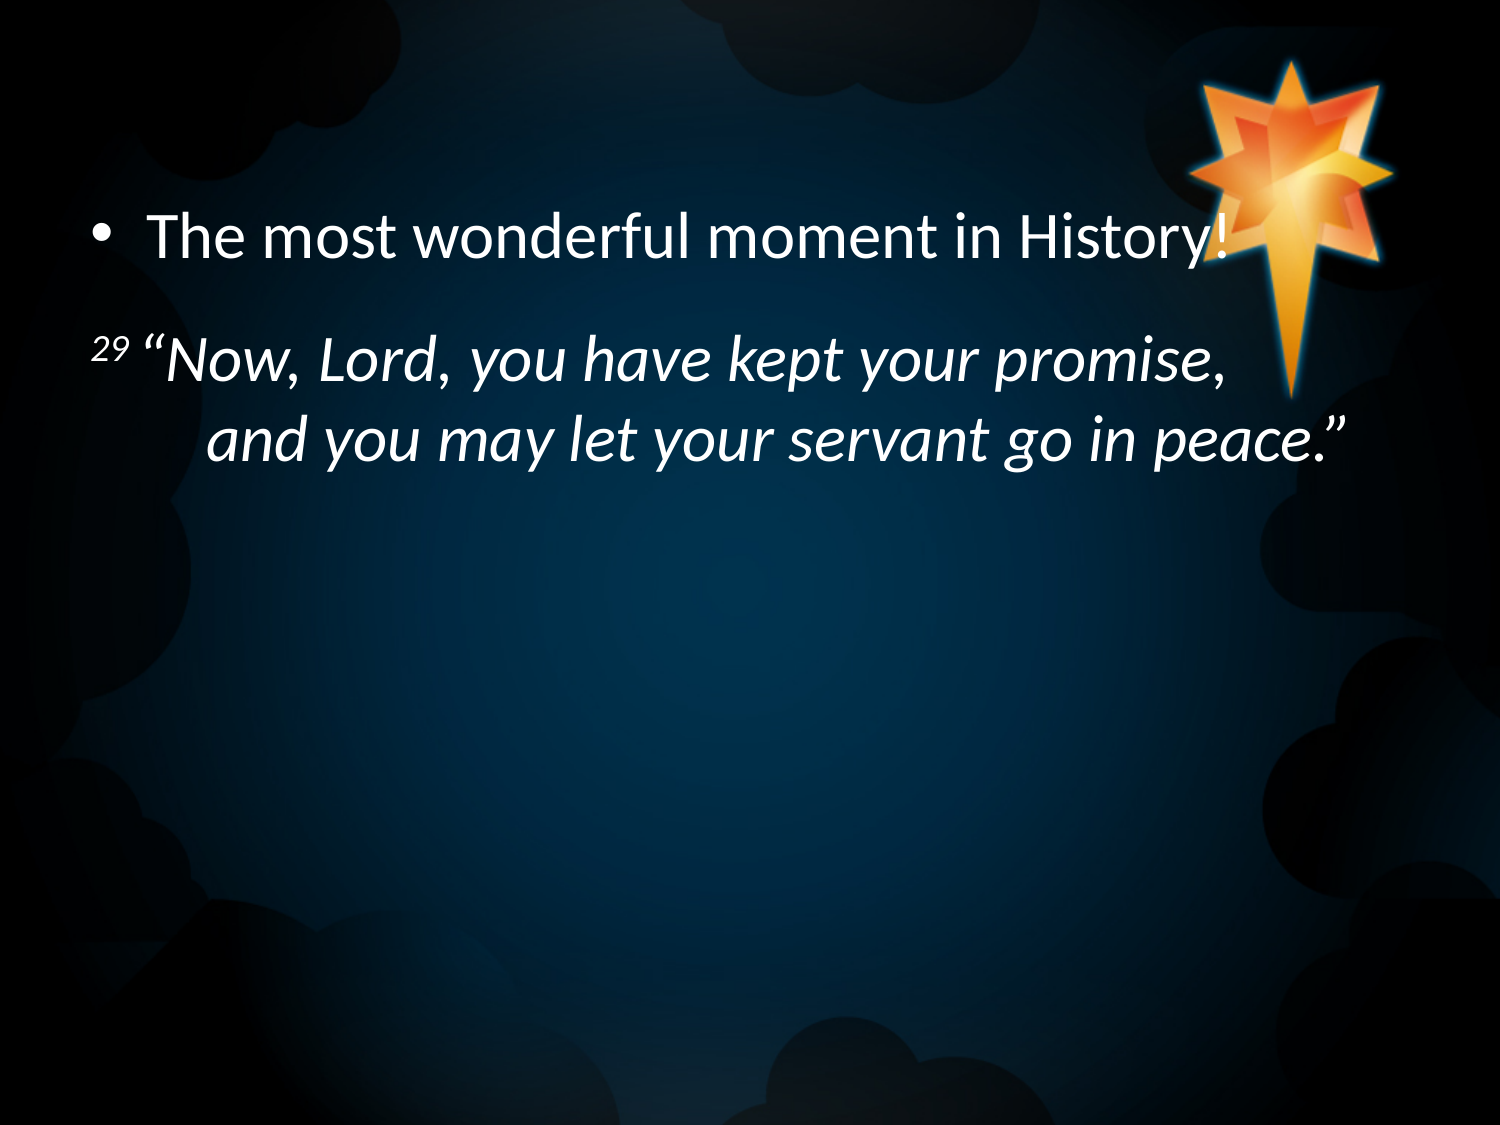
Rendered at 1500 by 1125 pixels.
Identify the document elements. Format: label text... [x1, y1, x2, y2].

list The most wonderful moment in History! 29 “Now, Lord, you have kept your promise, and you may let your servant go in peace.” [75, 184, 1425, 1005]
picture [0, 0, 1500, 1125]
